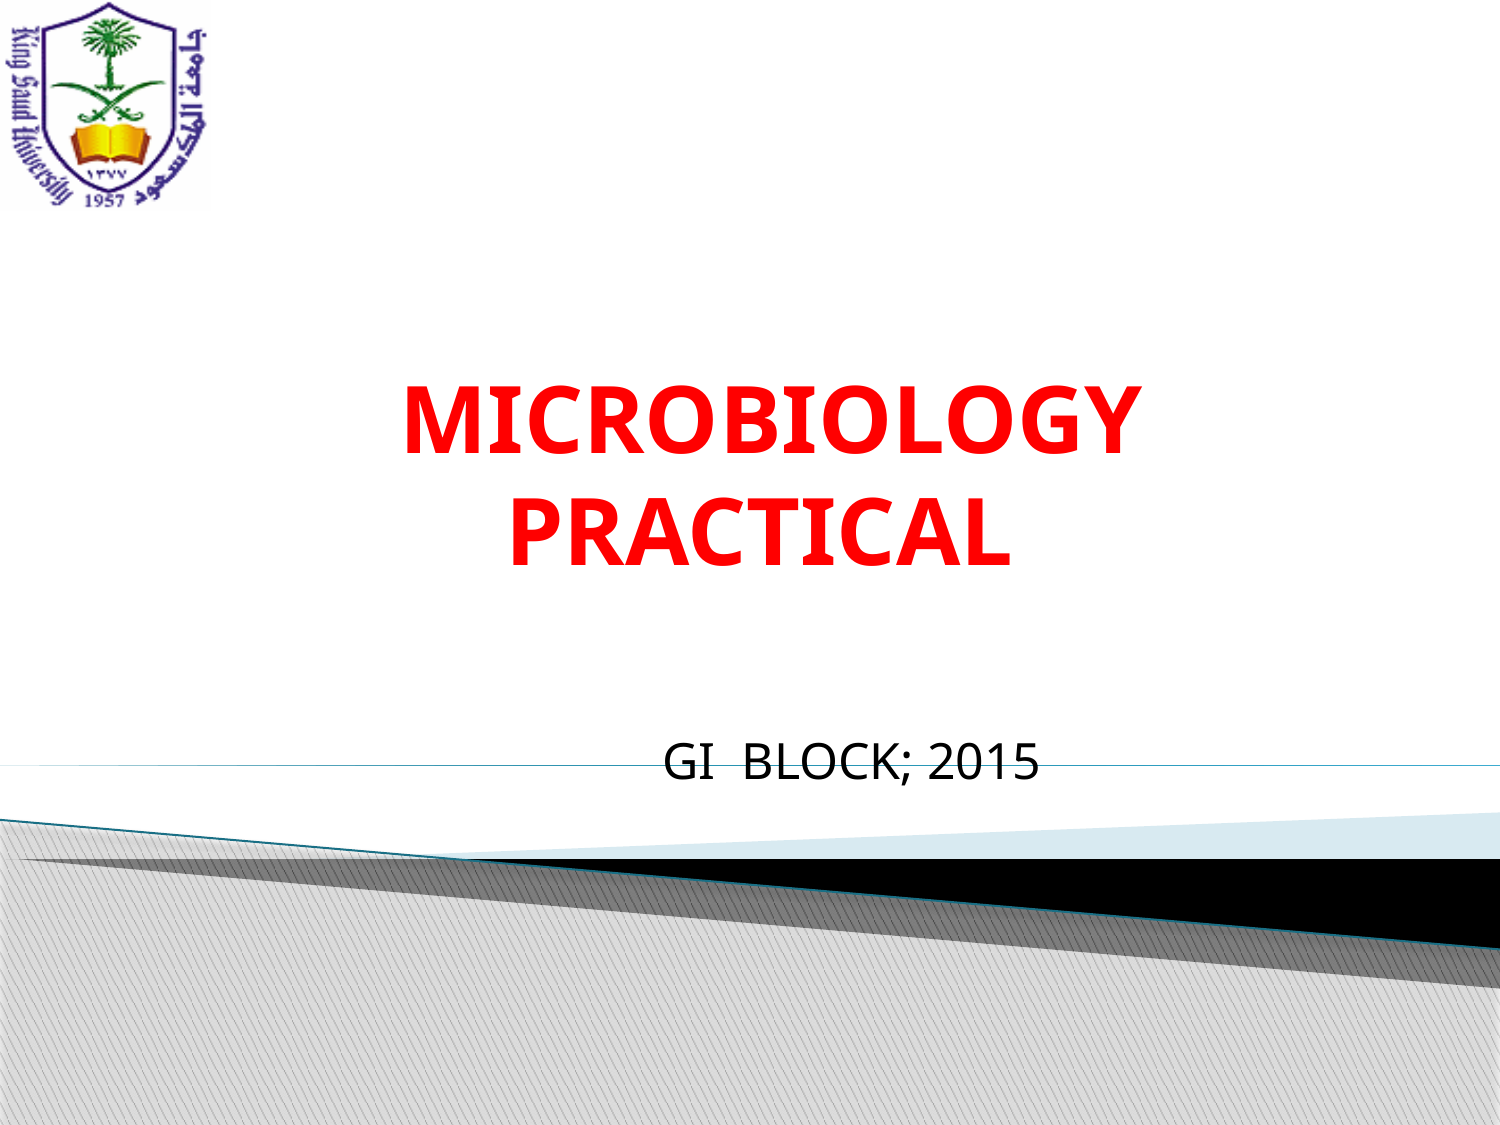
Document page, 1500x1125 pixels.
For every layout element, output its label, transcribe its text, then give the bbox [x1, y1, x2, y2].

picture [0, 0, 211, 211]
title MICROBIOLOGY PRACTICAL [101, 350, 1442, 592]
subtitle GI BLOCK; 2015 [332, 646, 1383, 1025]
picture [5, 859, 332, 887]
picture [1383, 941, 1500, 989]
